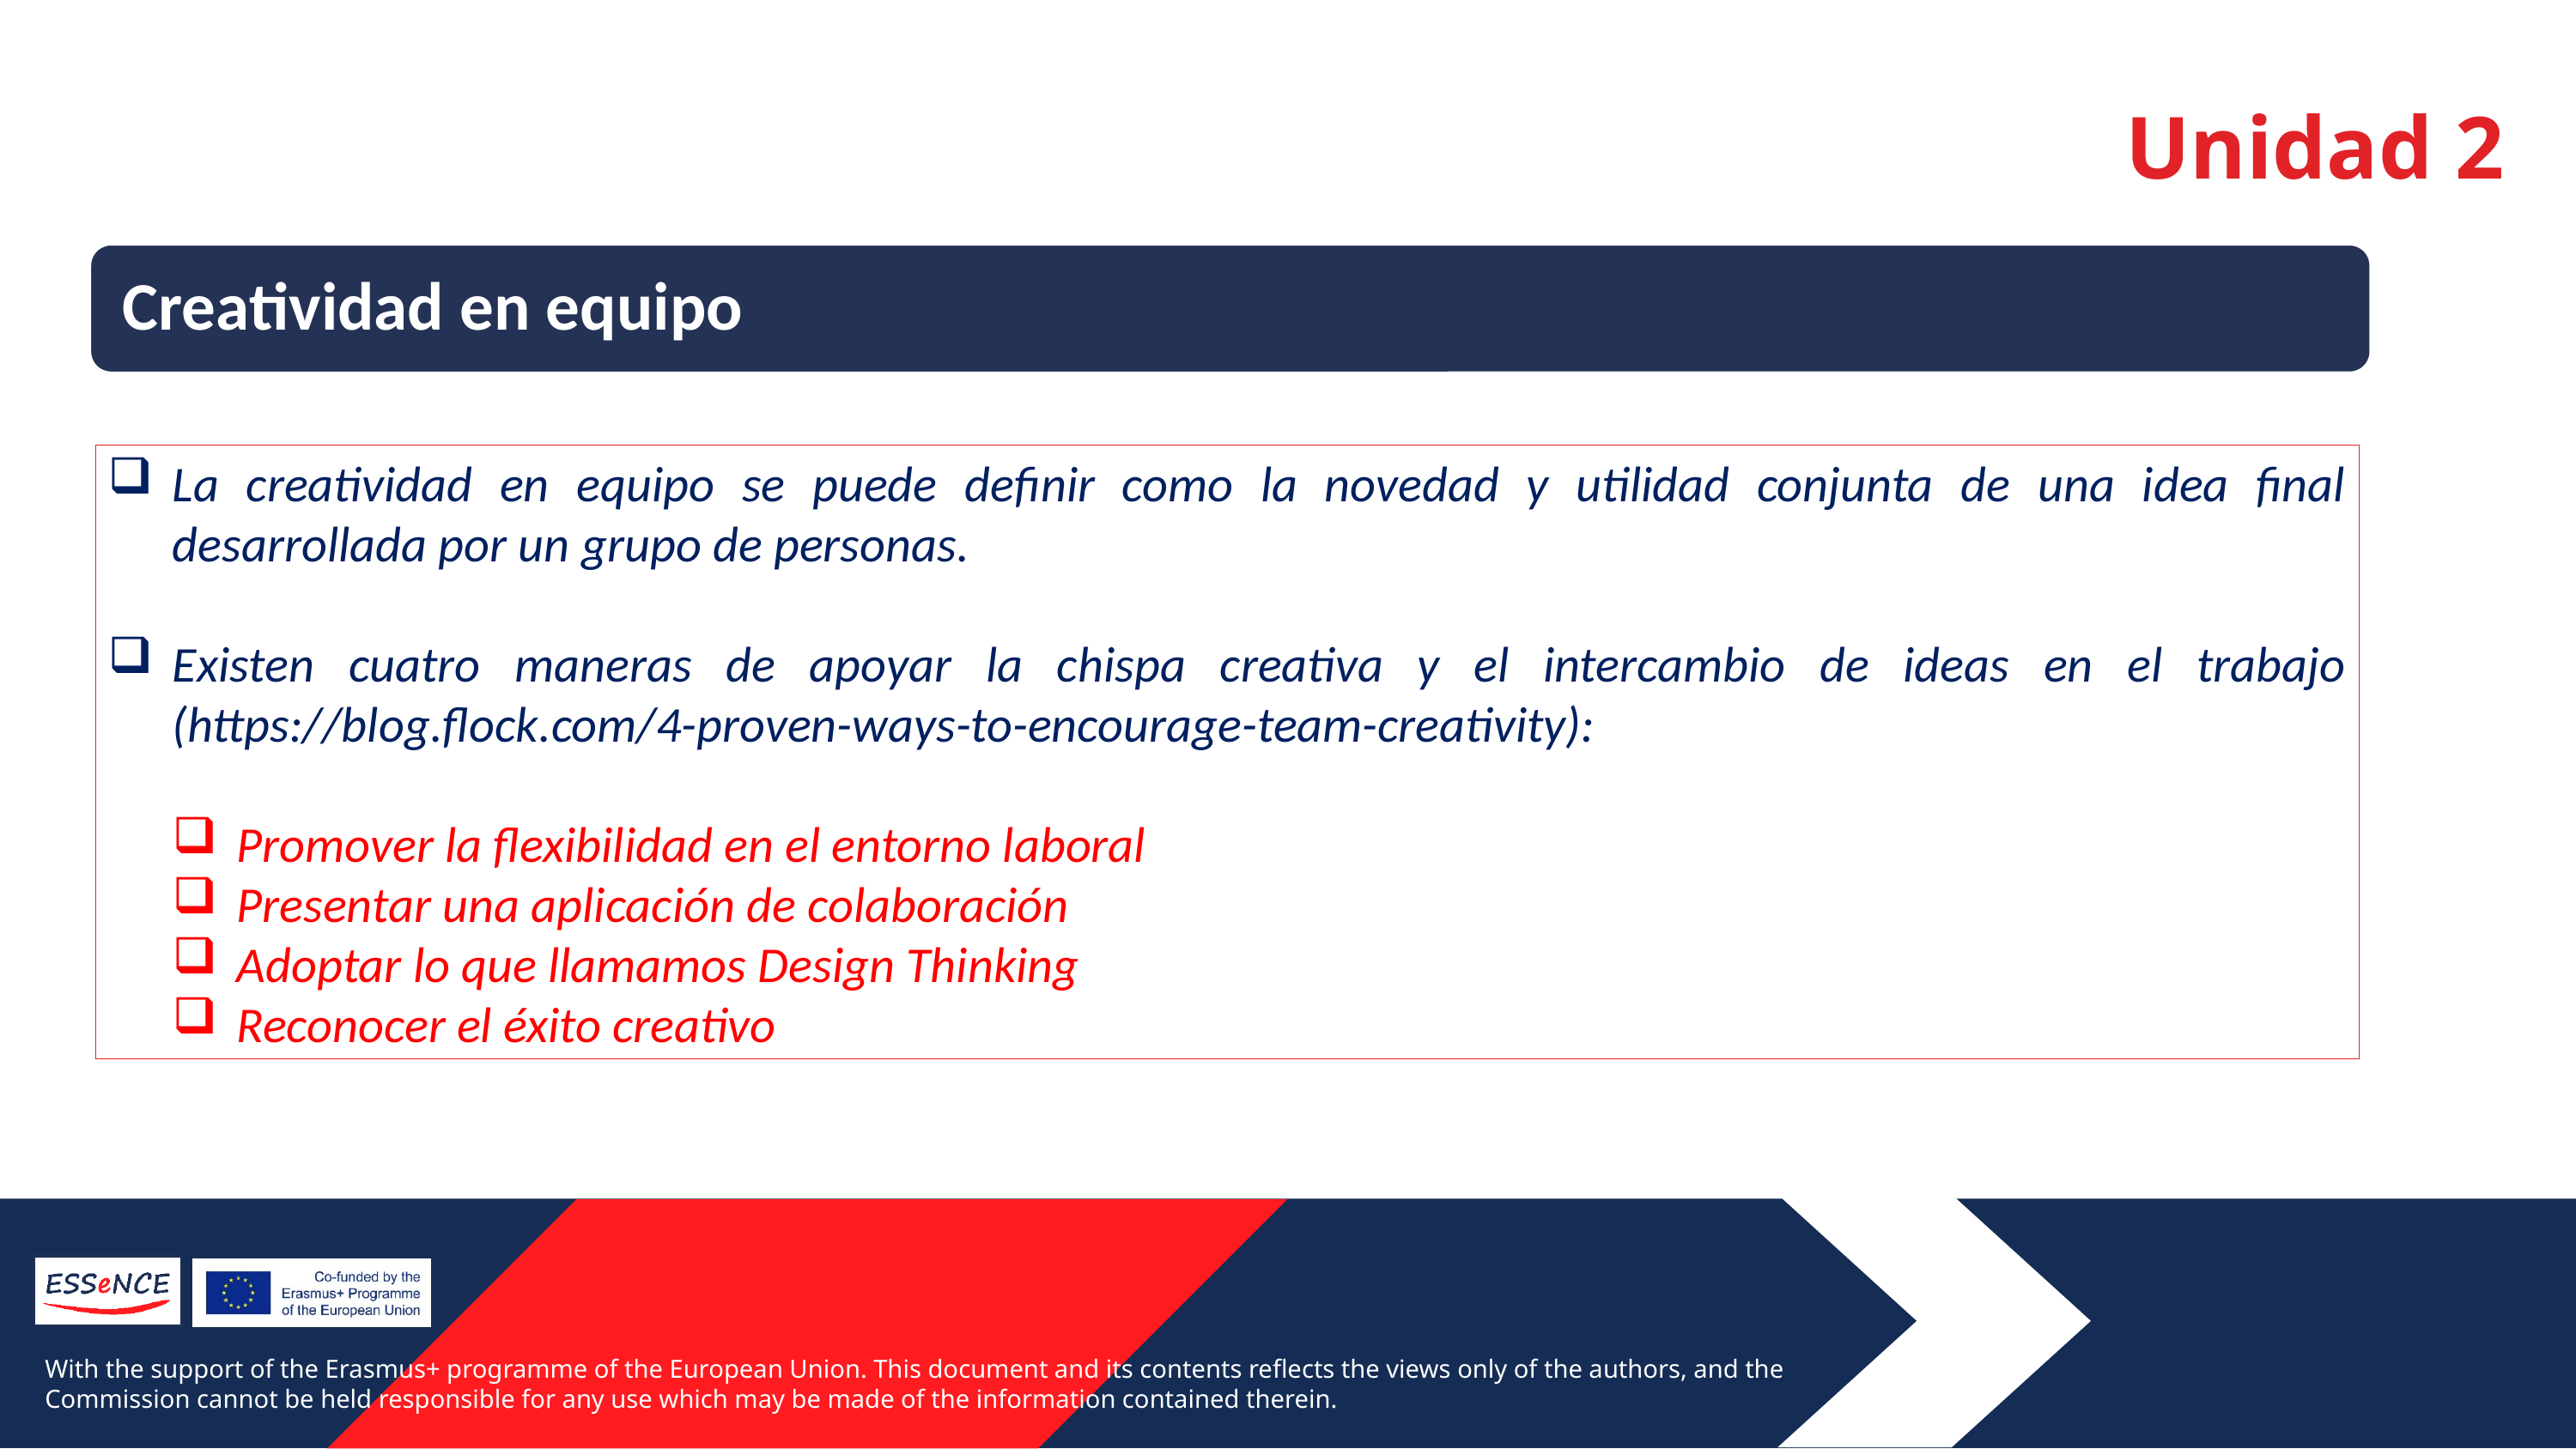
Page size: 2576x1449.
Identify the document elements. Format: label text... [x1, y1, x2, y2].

picture [32, 1254, 183, 1328]
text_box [88, 242, 2372, 375]
text_box Unidad 2 [2124, 91, 2515, 197]
picture [192, 1258, 431, 1328]
text_box With the support of the Erasmus+ programme of the European Union. This document and its contents reflects the views only of the authors, and the Commission cannot be held responsible for any use which may be made of the information contained therein. [32, 1346, 1803, 1420]
text_box La creatividad en equipo se puede definir como la novedad y utilidad conjunta de una idea final desarrollada por un grupo de personas. Existen cuatro maneras de apoyar la chispa creativa y el intercambio de ideas en el trabajo (https://blog.flock.com/4-proven-ways-to-encourage-team-creativity): Promover la flexibilidad en el entorno laboral Presentar una aplicación de colaboración Adoptar lo que llamamos Design Thinking Reconocer el éxito creativo [95, 445, 2360, 1059]
